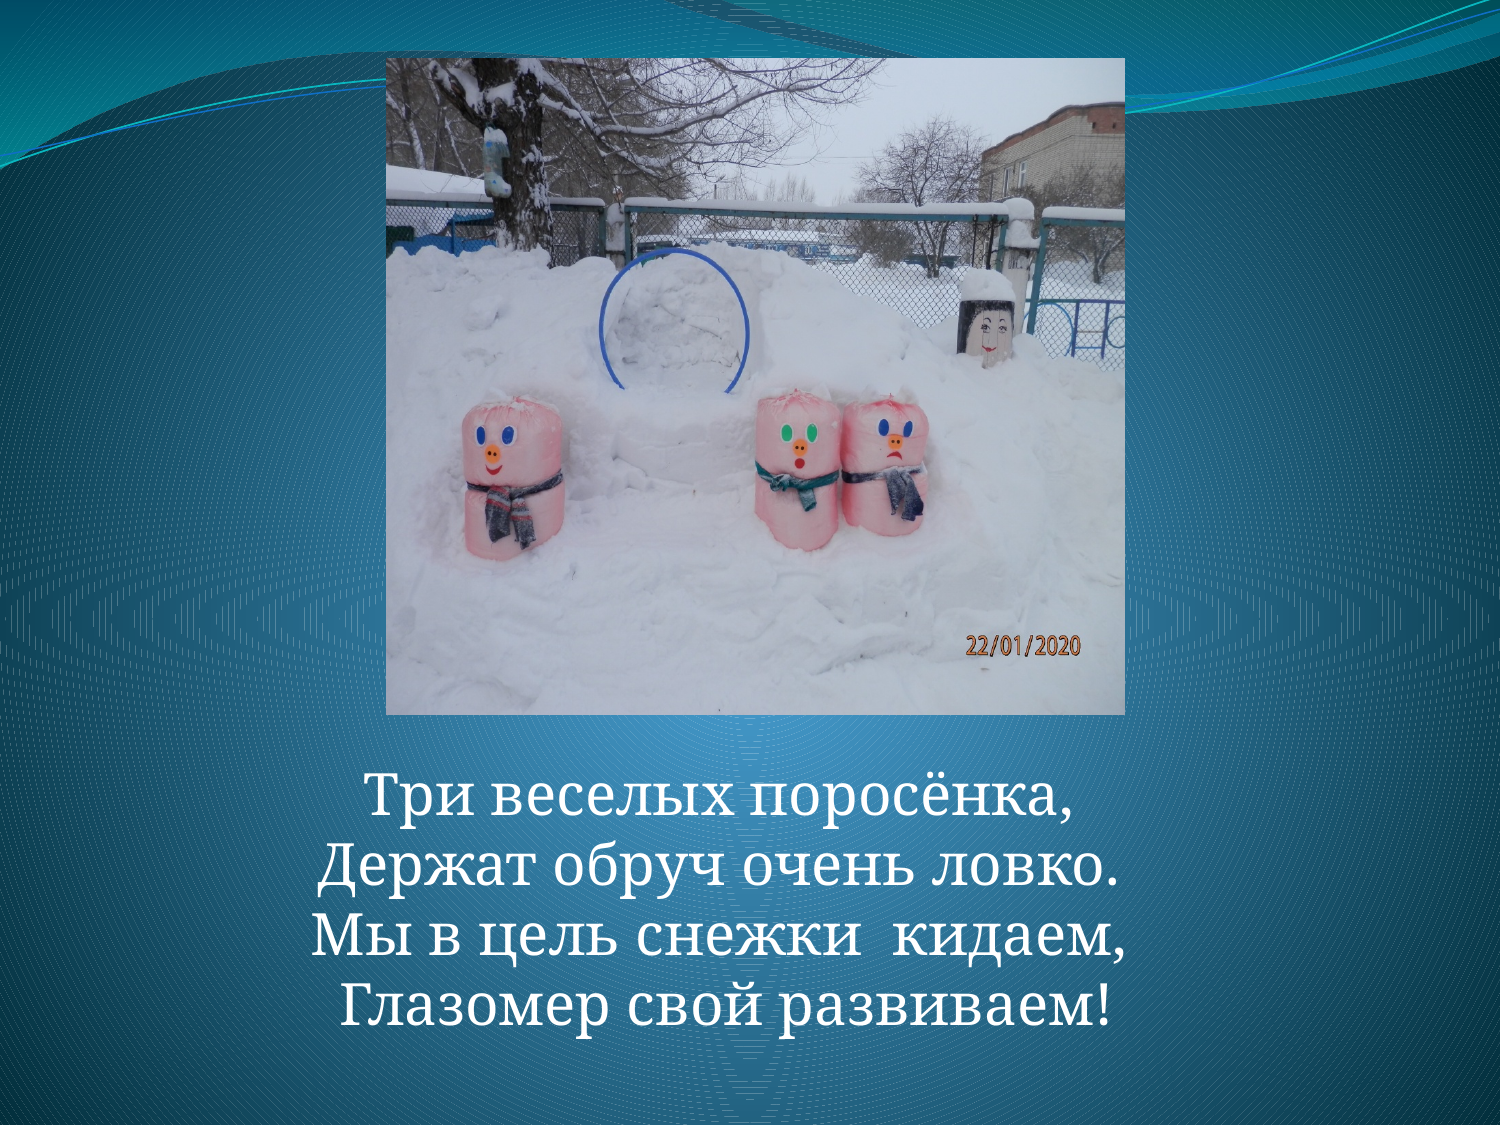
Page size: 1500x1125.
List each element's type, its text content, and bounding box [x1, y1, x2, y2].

picture [386, 58, 1126, 716]
title [93, 61, 382, 377]
title [1130, 61, 1382, 377]
subtitle Три веселых поросёнка, Держат обруч очень ловко. Мы в цель снежки кидаем, Глазомер свой развиваем! [87, 750, 1376, 1055]
